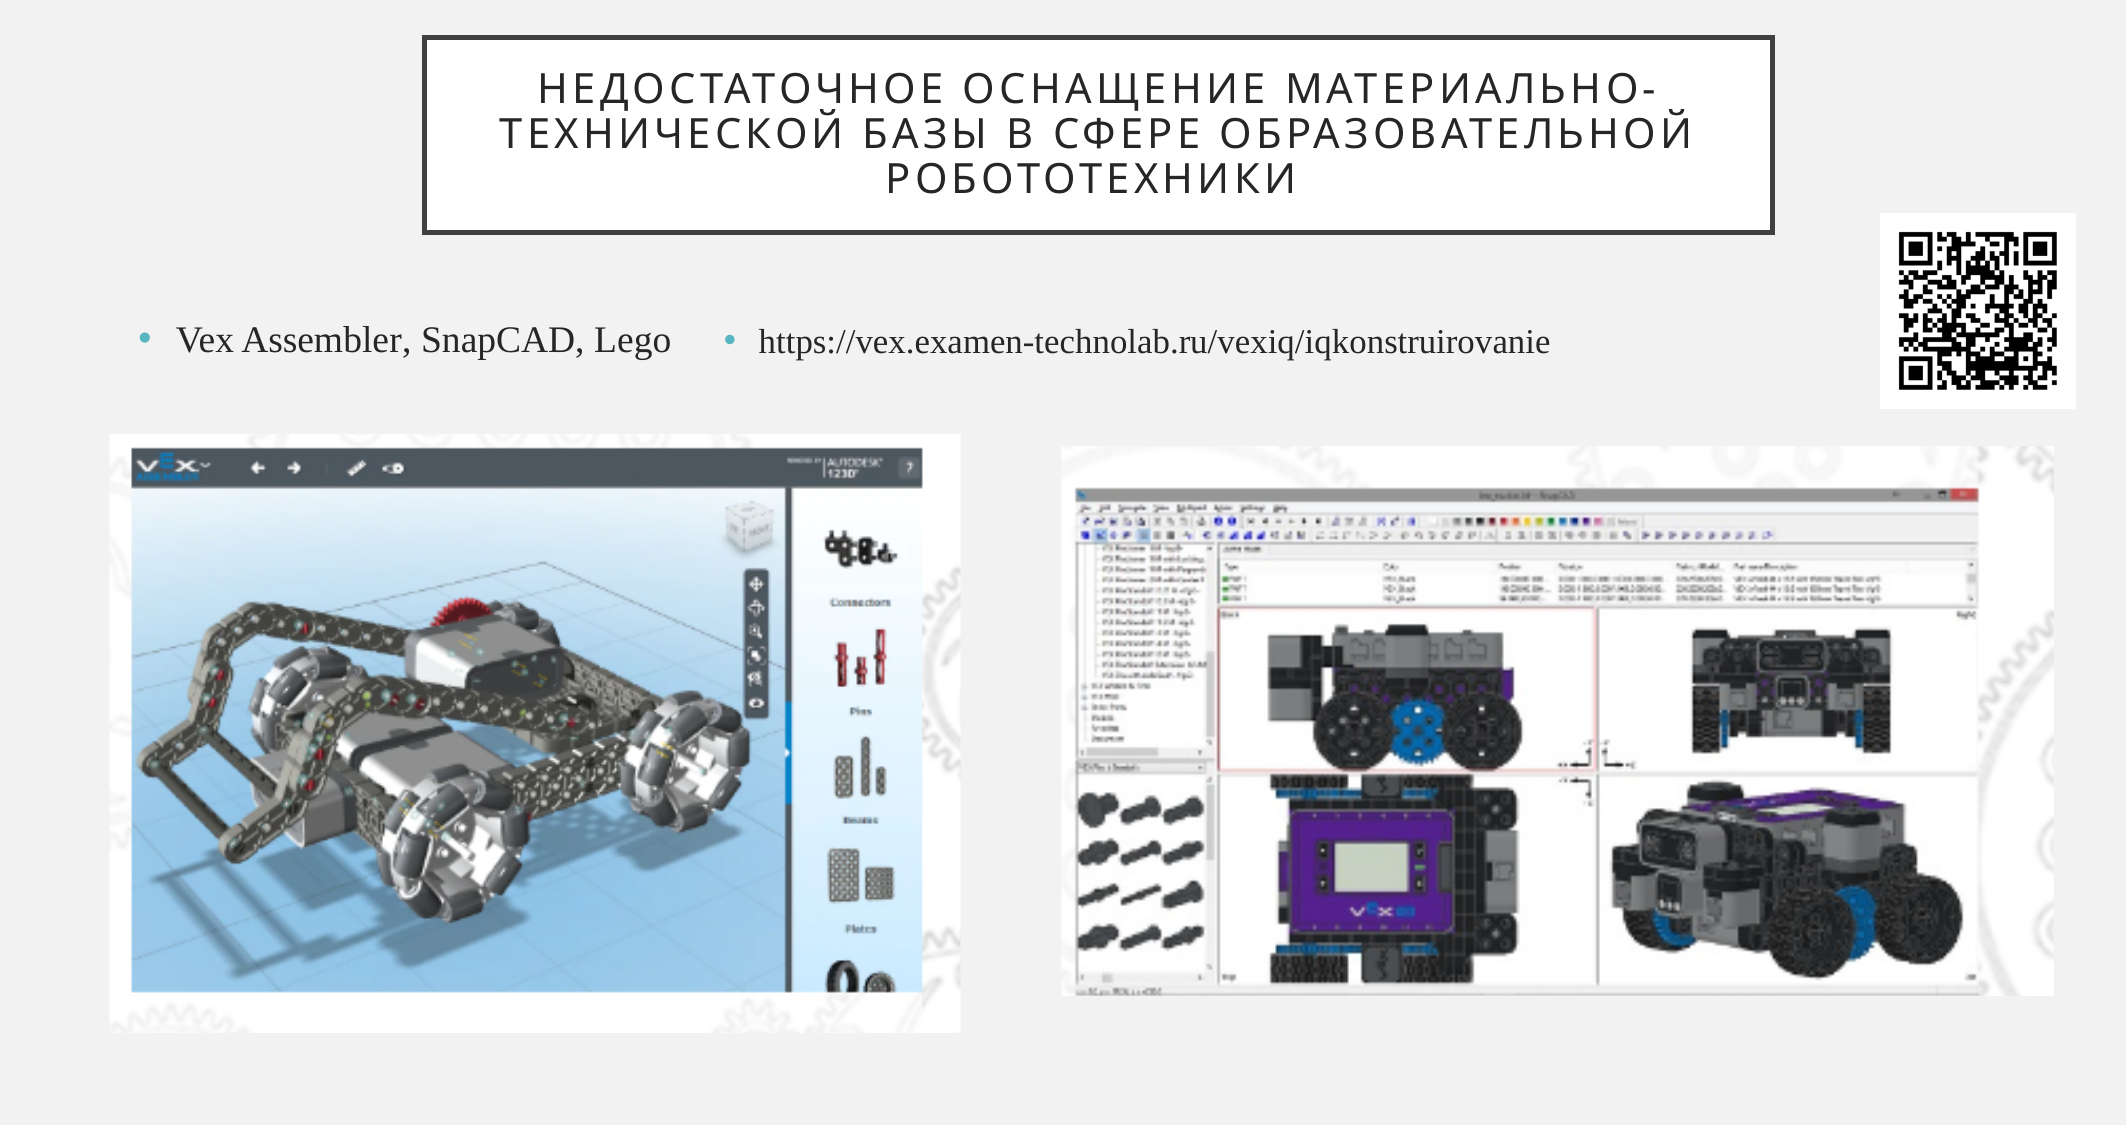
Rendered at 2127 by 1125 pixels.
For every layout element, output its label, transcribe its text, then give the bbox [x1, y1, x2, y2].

picture [1061, 446, 2054, 996]
picture [109, 434, 961, 1033]
title Недостаточное оснащение материально-технической базы в сфере образовательной робототехники [422, 35, 1775, 235]
picture [1879, 213, 2076, 409]
list Vex Assembler, SnapCAD, Lego [123, 307, 947, 434]
text_box https://vex.examen-technolab.ru/vexiq/iqkonstruirovanie [708, 310, 1651, 368]
